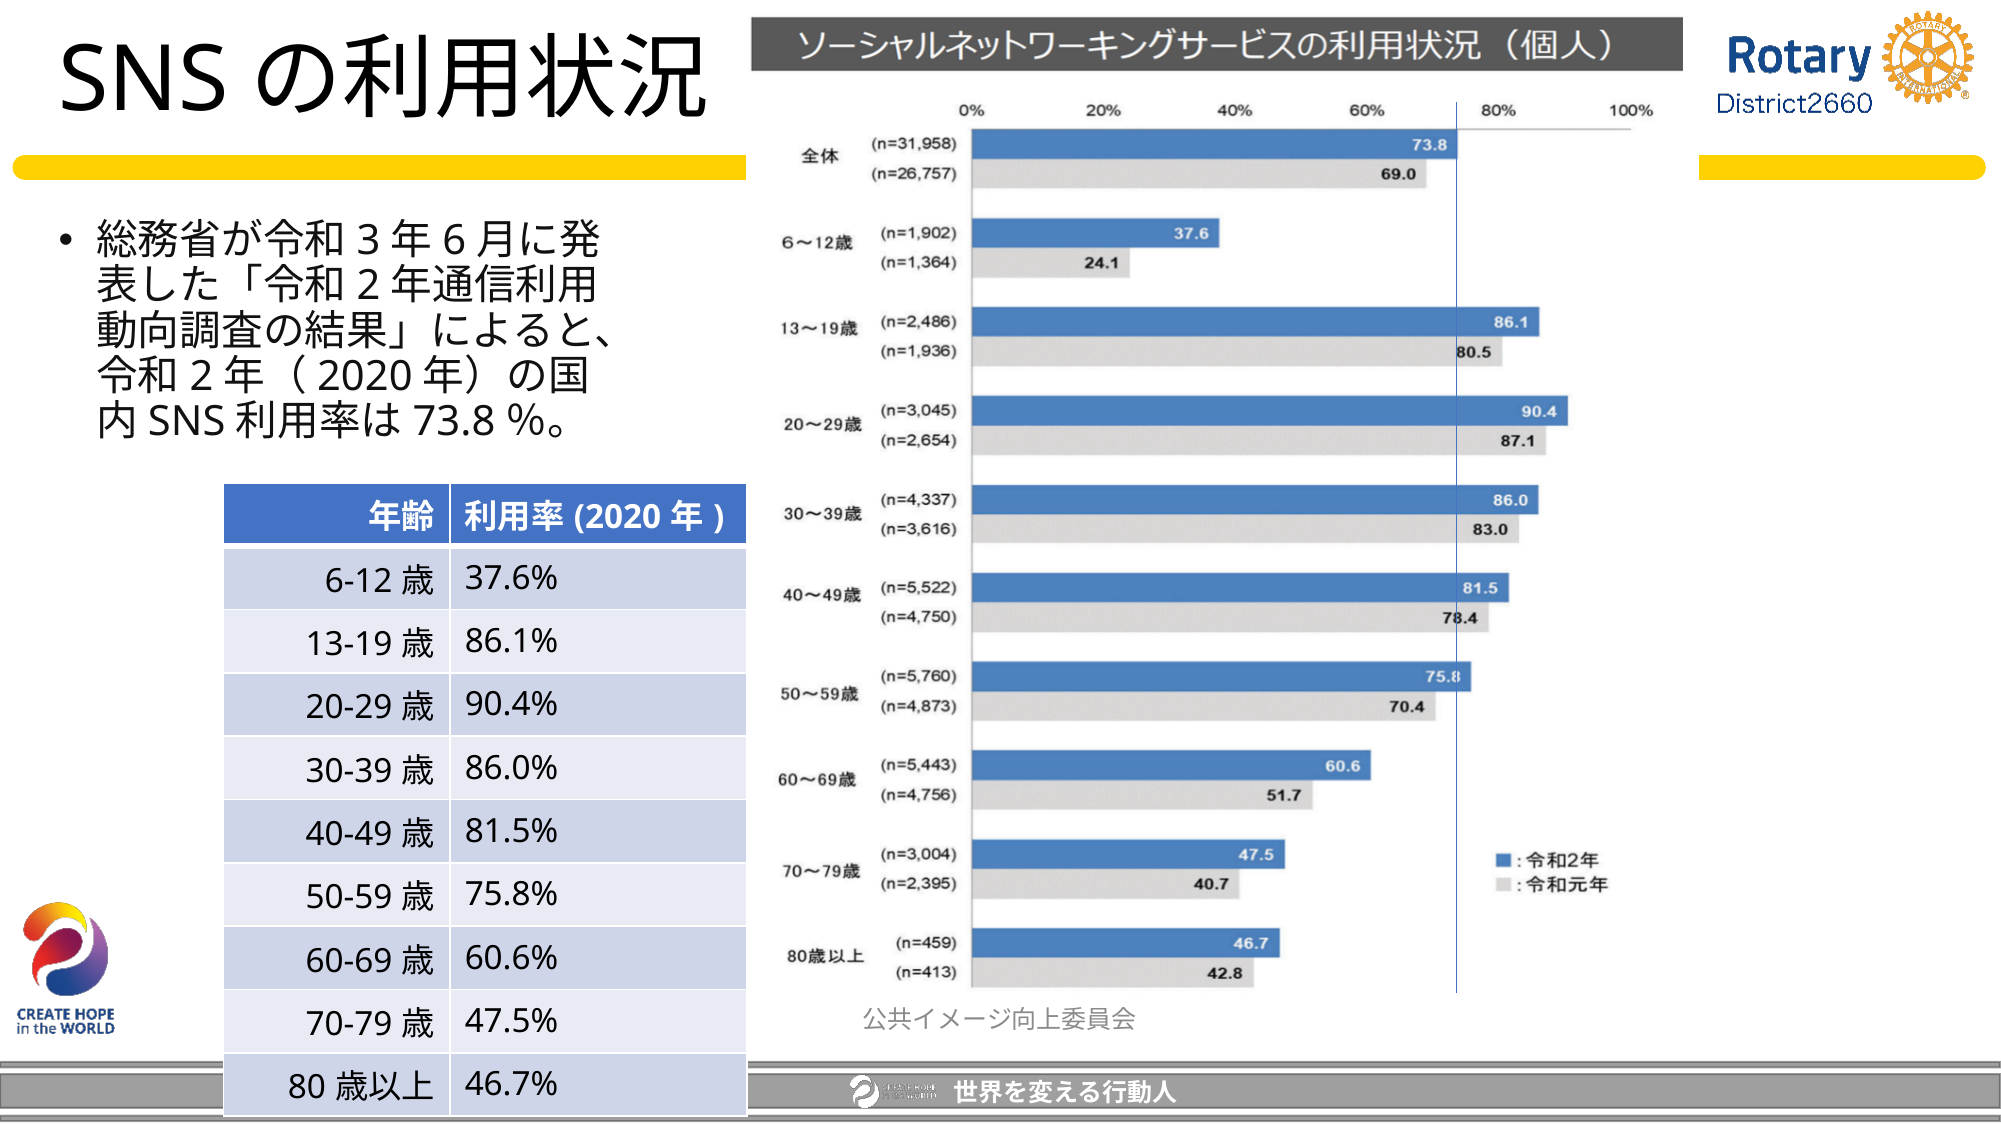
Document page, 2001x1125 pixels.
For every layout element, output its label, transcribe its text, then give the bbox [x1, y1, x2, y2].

table_cell 86.0% [451, 737, 746, 799]
table_cell 81.5% [451, 800, 746, 862]
table_cell 86.1% [451, 610, 746, 672]
table_header 利用率(2020年) [451, 484, 746, 543]
table_cell 50-59歳 [224, 864, 449, 925]
table_cell 37.6% [451, 549, 746, 609]
picture [1701, 11, 1974, 134]
table_cell 90.4% [451, 674, 746, 735]
table_cell 6-12歳 [224, 549, 449, 609]
table_cell 47.5% [451, 990, 746, 1052]
table_cell 75.8% [451, 864, 746, 925]
table_cell 60.6% [451, 927, 746, 989]
picture [746, 11, 1699, 997]
picture [850, 1075, 936, 1108]
table_cell 80歳以上 [224, 1054, 449, 1115]
table_cell 20-29歳 [224, 674, 449, 735]
picture [0, 871, 179, 1065]
table_cell 60-69歳 [224, 927, 449, 989]
table_cell 30-39歳 [224, 737, 449, 799]
table_cell 40-49歳 [224, 800, 449, 862]
table_cell 70-79歳 [224, 990, 449, 1052]
list 総務省が令和3年6月に発表した「令和2年通信利用動向調査の結果」によると、令和2年（2020年）の国内SNS利用率は73.8％。 [43, 211, 636, 464]
table_cell 13-19歳 [224, 610, 449, 672]
table_header 年齢 [224, 484, 449, 543]
table_cell 46.7% [451, 1054, 746, 1115]
title SNSの利用状況 [43, 22, 746, 140]
